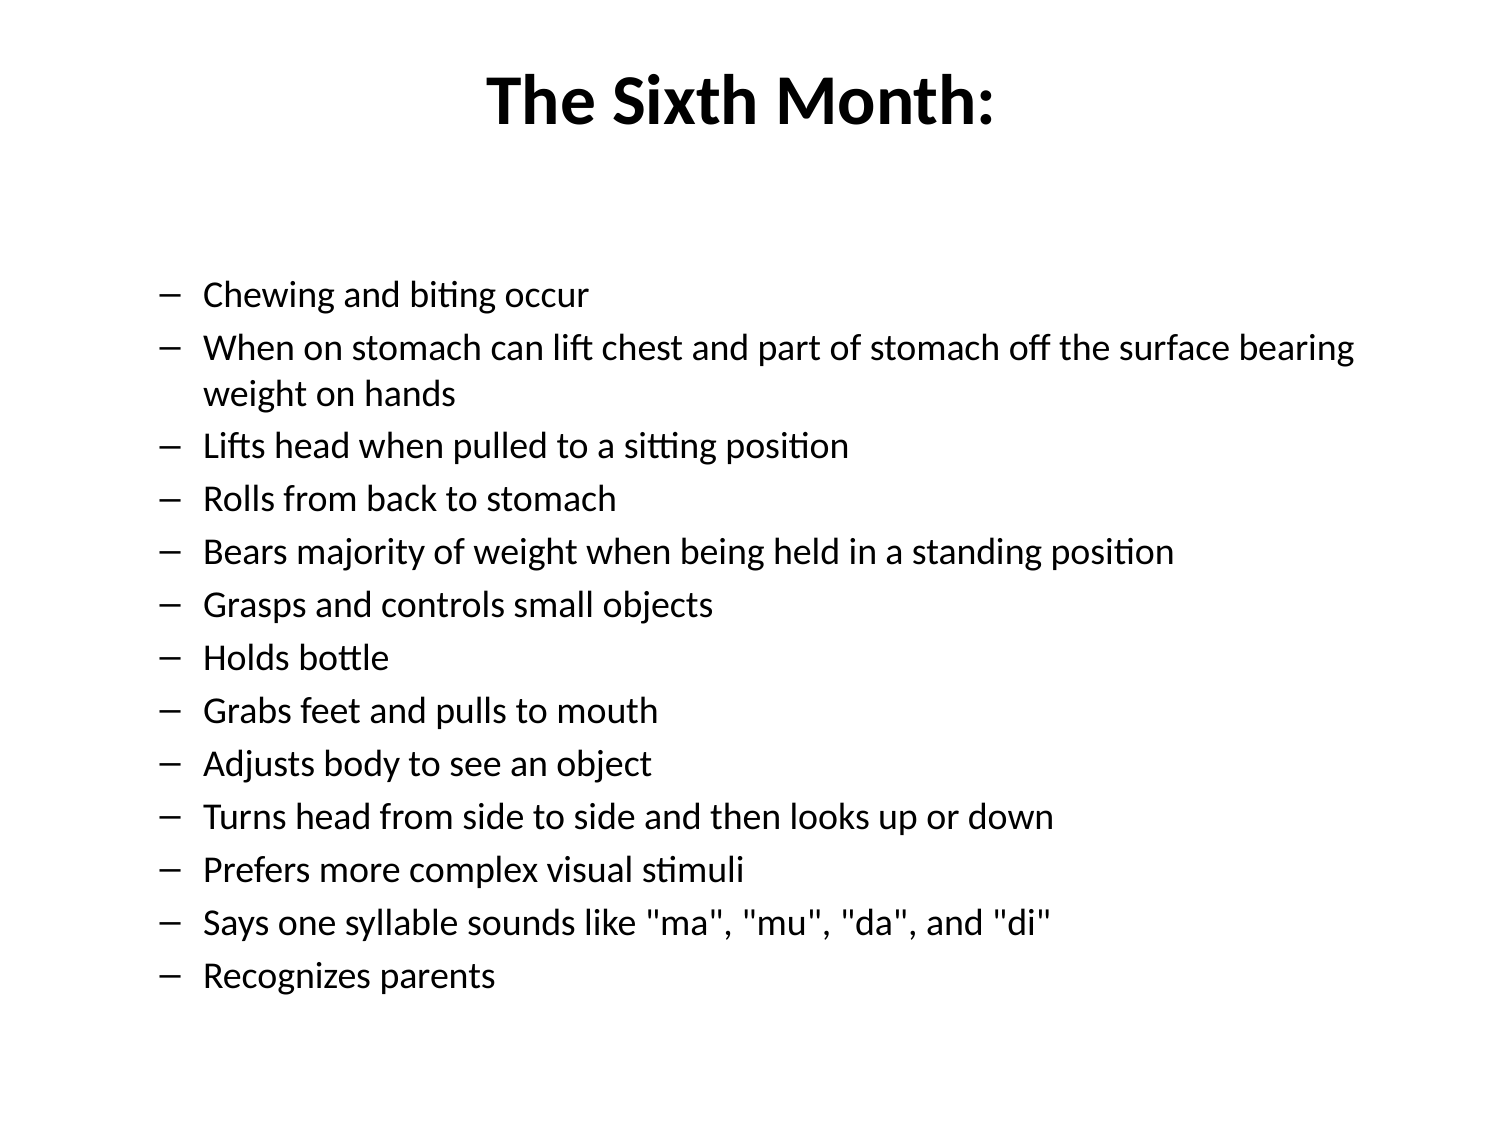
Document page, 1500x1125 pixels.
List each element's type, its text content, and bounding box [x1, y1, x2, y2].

list Chewing and biting occur When on stomach can lift chest and part of stomach off the surface bearing weight on hands Lifts head when pulled to a sitting position Rolls from back to stomach Bears majority of weight when being held in a standing position Grasps and controls small objects Holds bottle Grabs feet and pulls to mouth Adjusts body to see an object Turns head from side to side and then looks up or down Prefers more complex visual stimuli Says one syllable sounds like "ma", "mu", "da", and "di" Recognizes parents [75, 262, 1425, 1005]
title The Sixth Month: [75, 45, 1425, 233]
